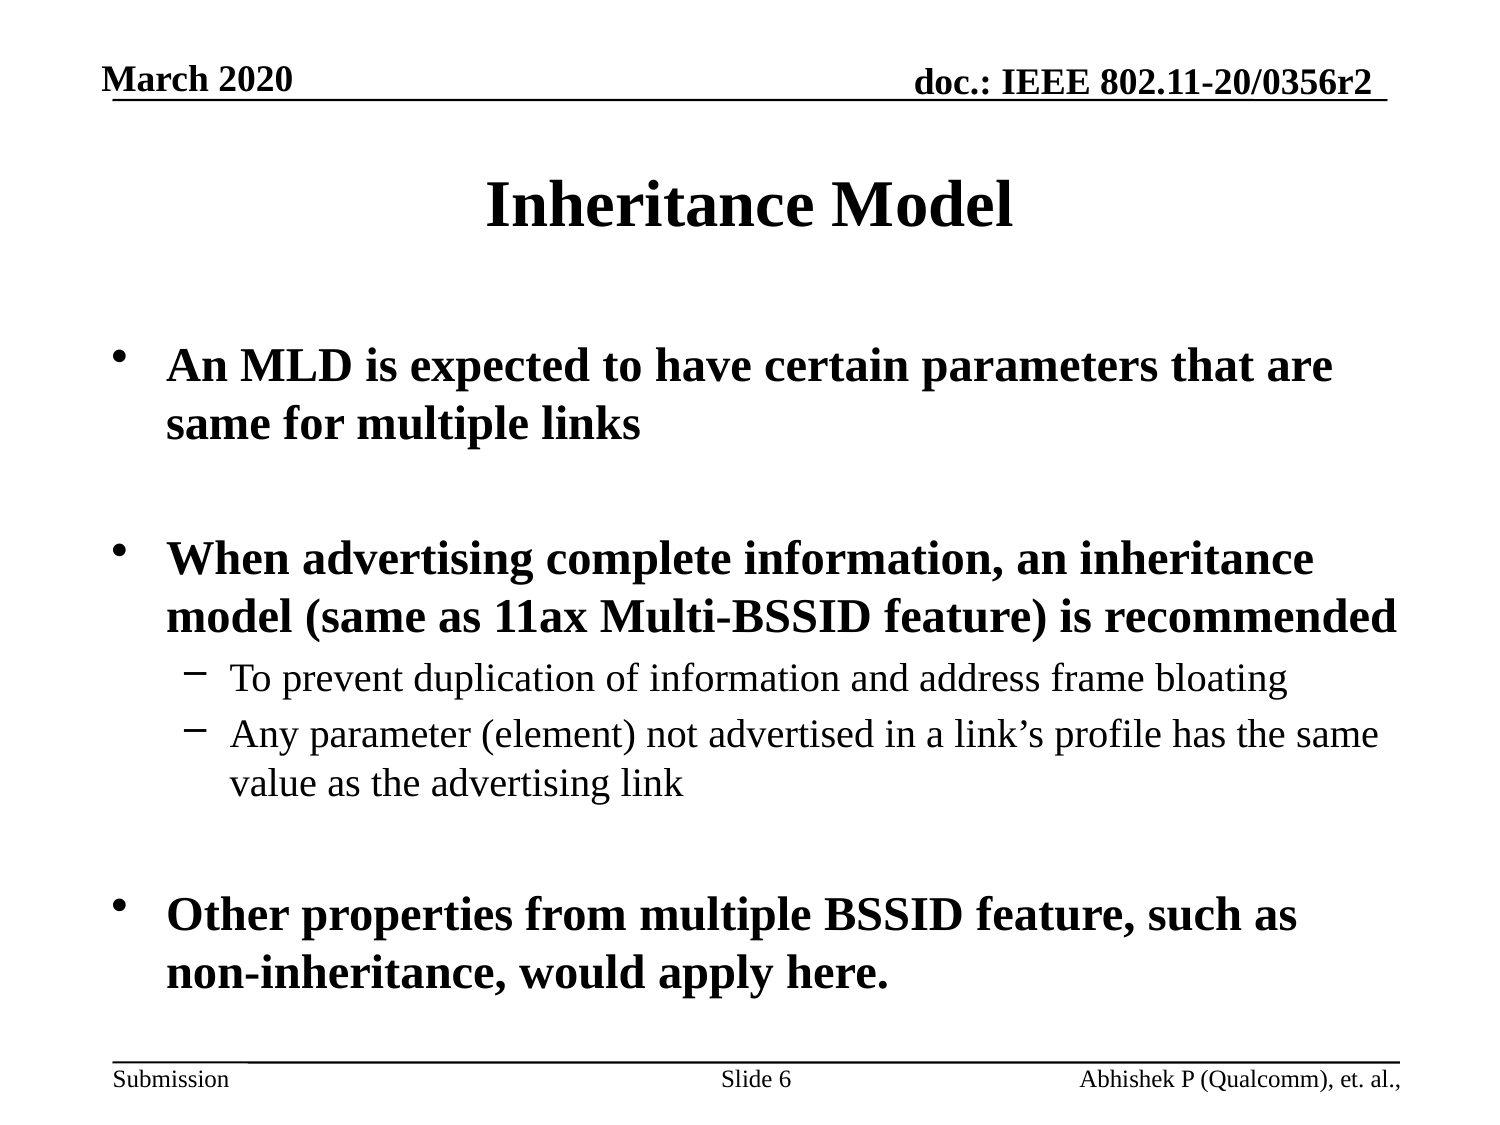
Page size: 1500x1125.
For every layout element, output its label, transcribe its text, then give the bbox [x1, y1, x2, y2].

title Inheritance Model [112, 112, 1388, 288]
footer Abhishek P (Qualcomm), et. al., [949, 1061, 1402, 1093]
slide_number Slide 6 [712, 1061, 801, 1093]
list An MLD is expected to have certain parameters that are same for multiple links When advertising complete information, an inheritance model (same as 11ax Multi-BSSID feature) is recommended To prevent duplication of information and address frame bloating Any parameter (element) not advertised in a link’s profile has the same value as the advertising link Other properties from multiple BSSID feature, such as non-inheritance, would apply here. [96, 324, 1415, 1044]
